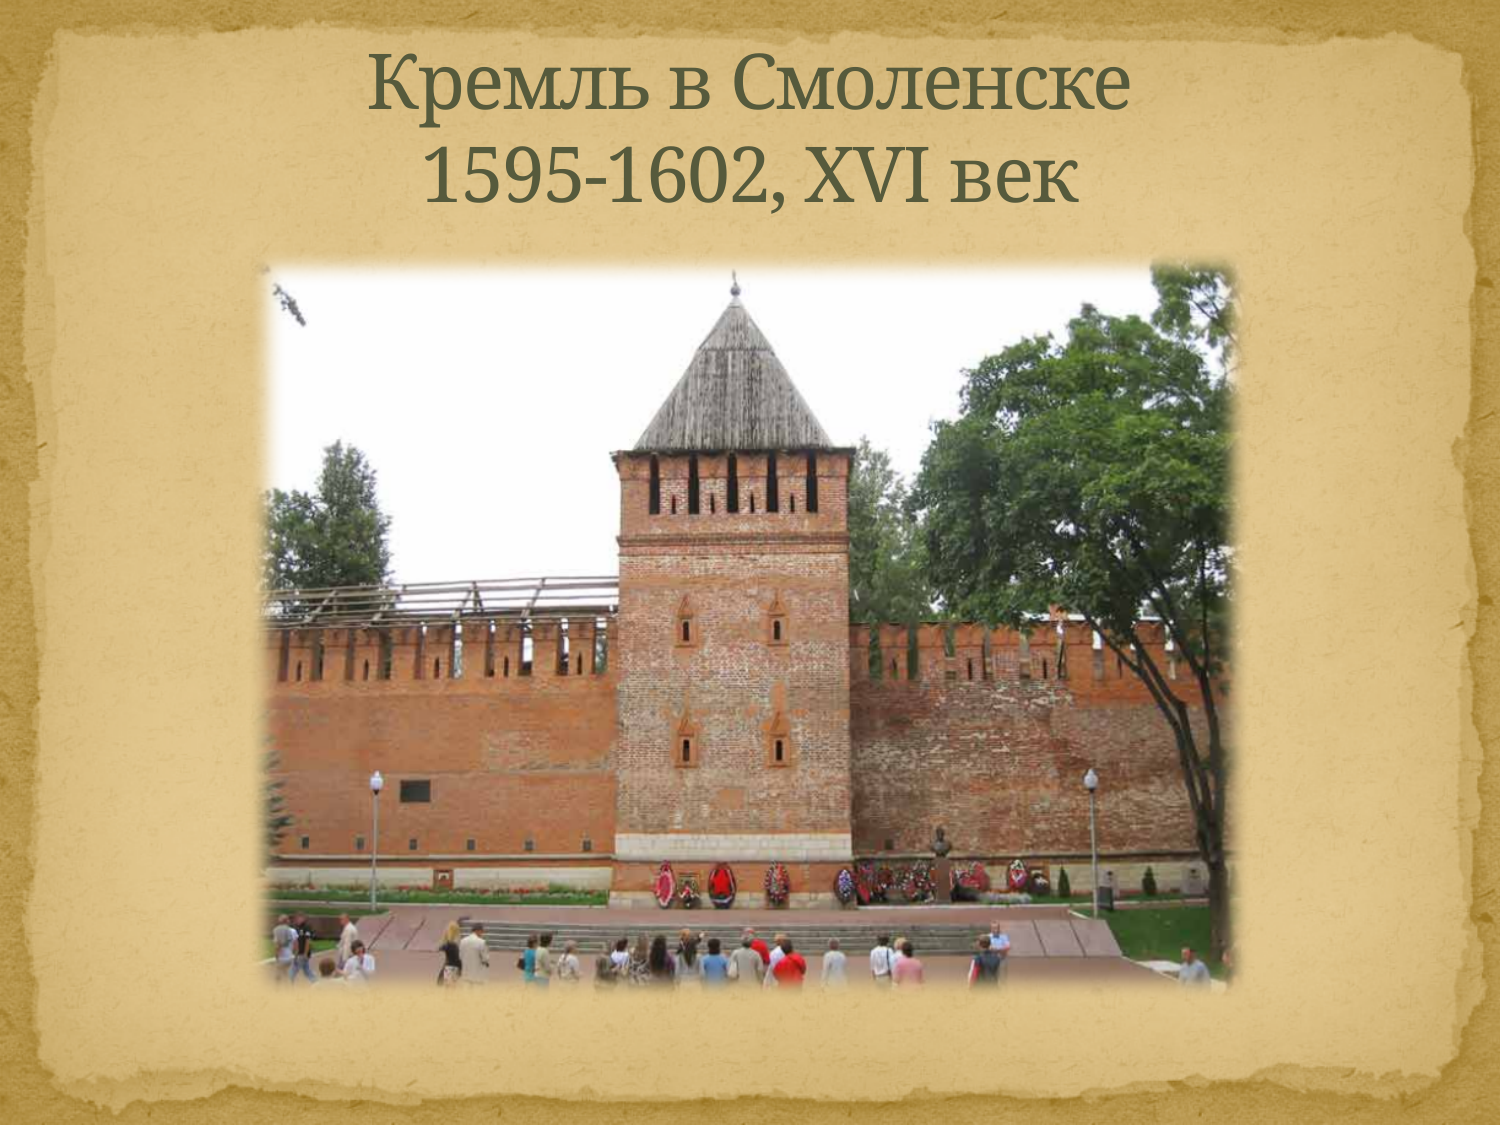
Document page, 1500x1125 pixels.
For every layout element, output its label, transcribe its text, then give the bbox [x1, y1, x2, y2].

title Кремль в Смоленске 1595-1602, XVI век [74, 24, 1425, 225]
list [252, 252, 1249, 997]
